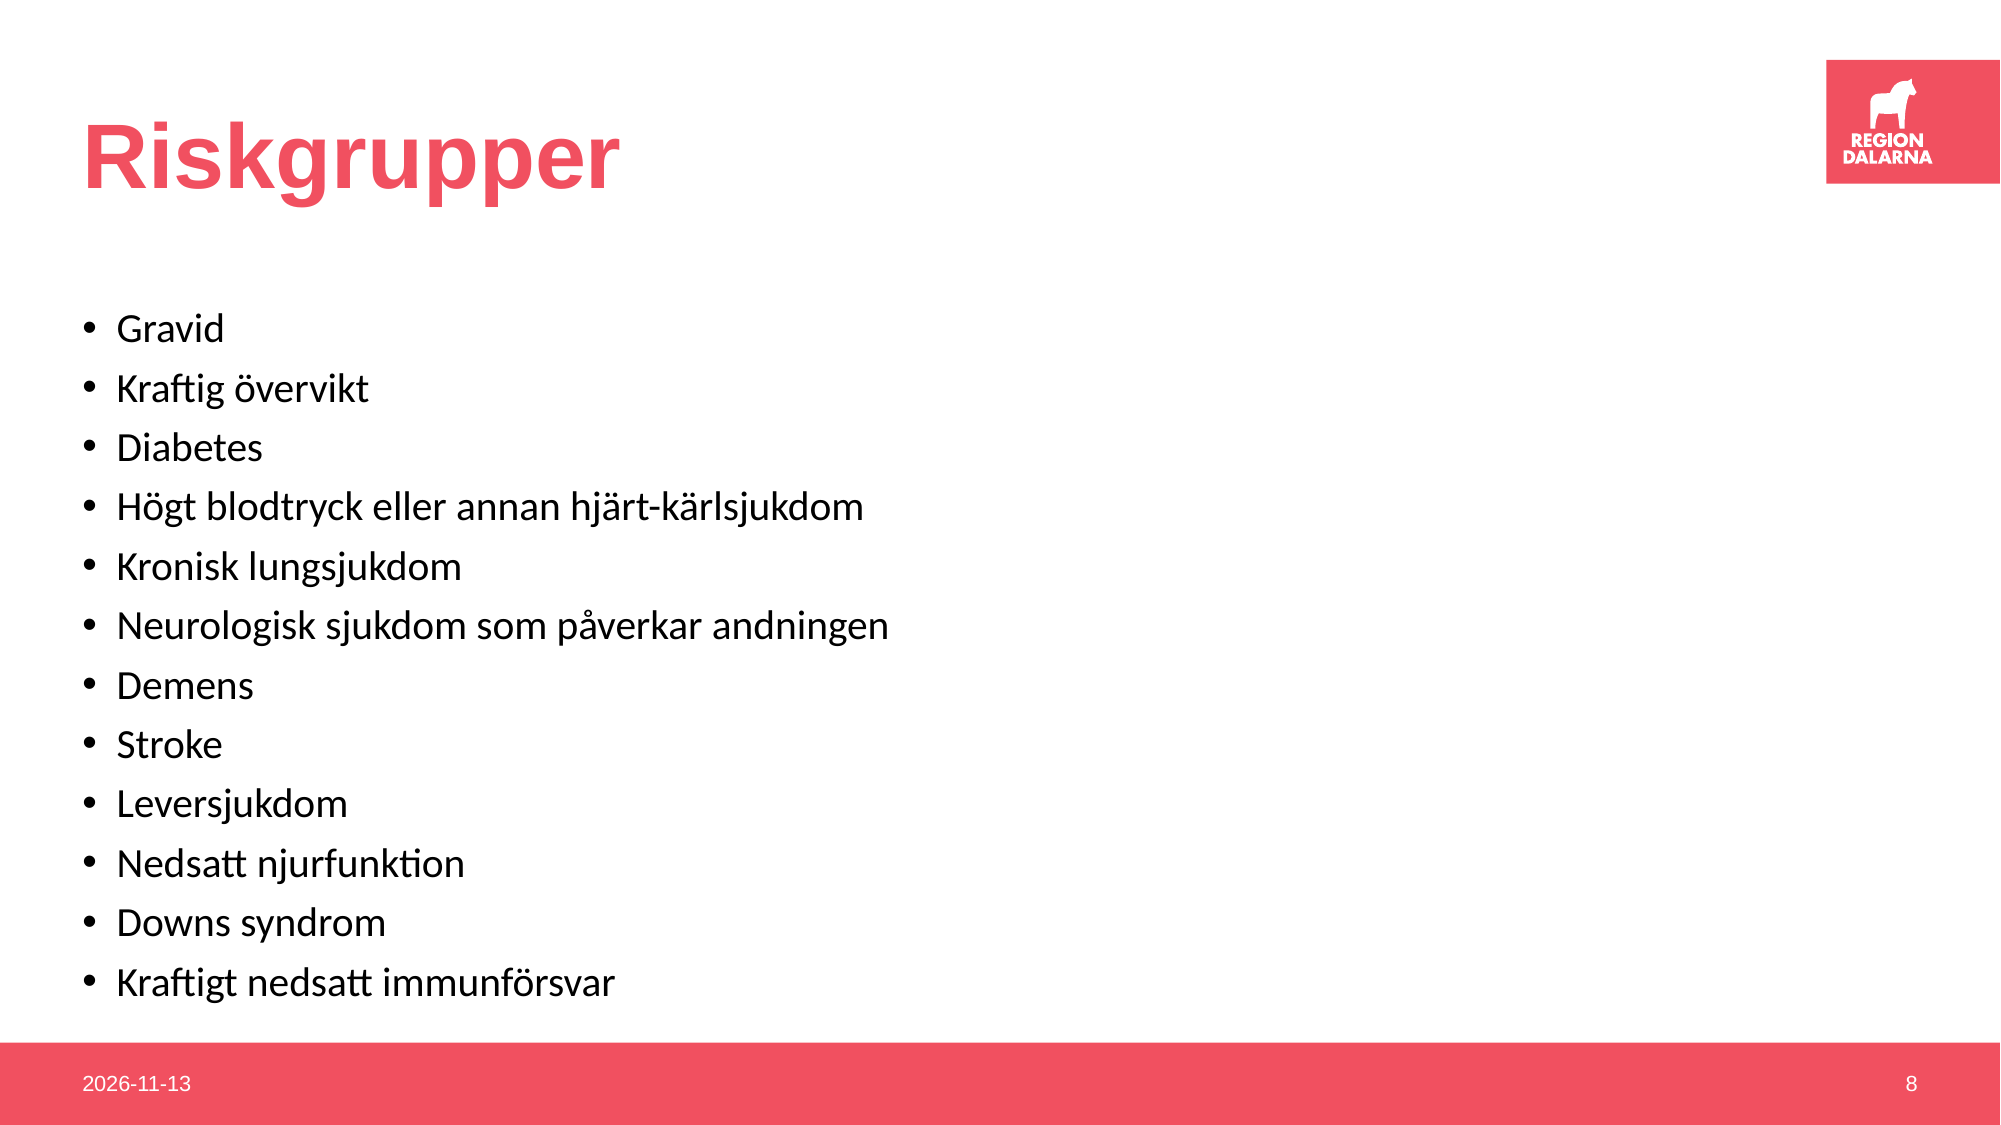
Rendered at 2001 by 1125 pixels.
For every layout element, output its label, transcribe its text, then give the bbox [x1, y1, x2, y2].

slide_number 8 [1482, 1042, 1933, 1124]
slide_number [67, 1042, 518, 1124]
title Riskgrupper [67, 59, 1810, 259]
list Gravid Kraftig övervikt Diabetes Högt blodtryck eller annan hjärt-kärlsjukdom Kronisk lungsjukdom Neurologisk sjukdom som påverkar andningen Demens Stroke Leversjukdom Nedsatt njurfunktion Downs syndrom Kraftigt nedsatt immunförsvar [67, 299, 1933, 1014]
footer [587, 1042, 1413, 1124]
